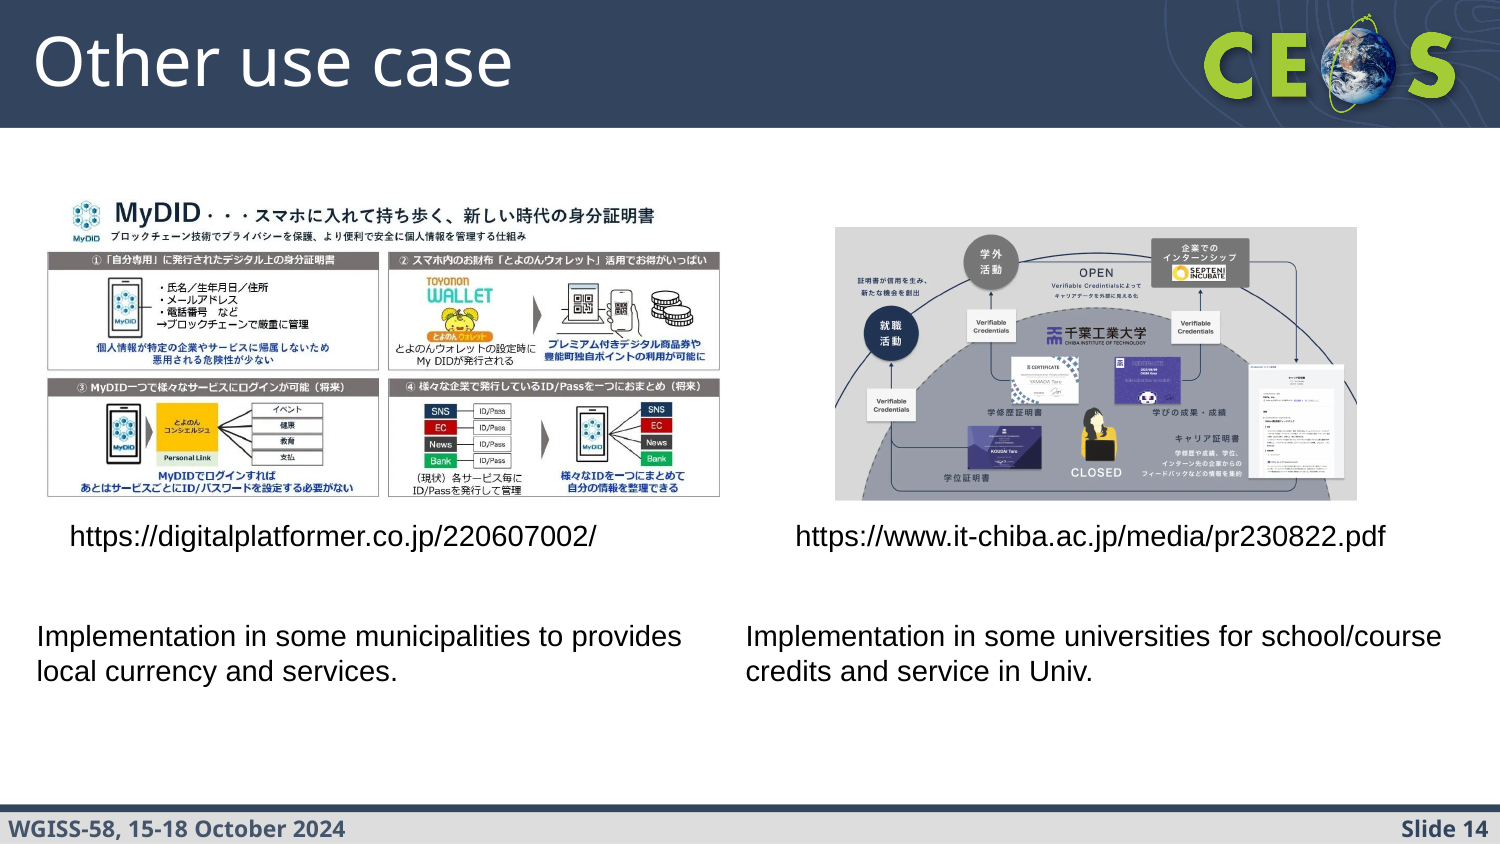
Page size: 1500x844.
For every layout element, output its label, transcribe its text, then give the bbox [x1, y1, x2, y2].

picture [1204, 13, 1455, 113]
text_box Implementation in some municipalities to provides local currency and services. [21, 610, 730, 695]
text_box https://digitalplatformer.co.jp/220607002/ [54, 510, 614, 560]
picture [834, 226, 1357, 501]
text_box Implementation in some universities for school/course credits and service in Univ. [730, 610, 1500, 695]
text_box https://www.it-chiba.ac.jp/media/pr230822.pdf [780, 510, 1412, 560]
picture [46, 199, 721, 501]
title Other use case [21, 21, 1177, 118]
